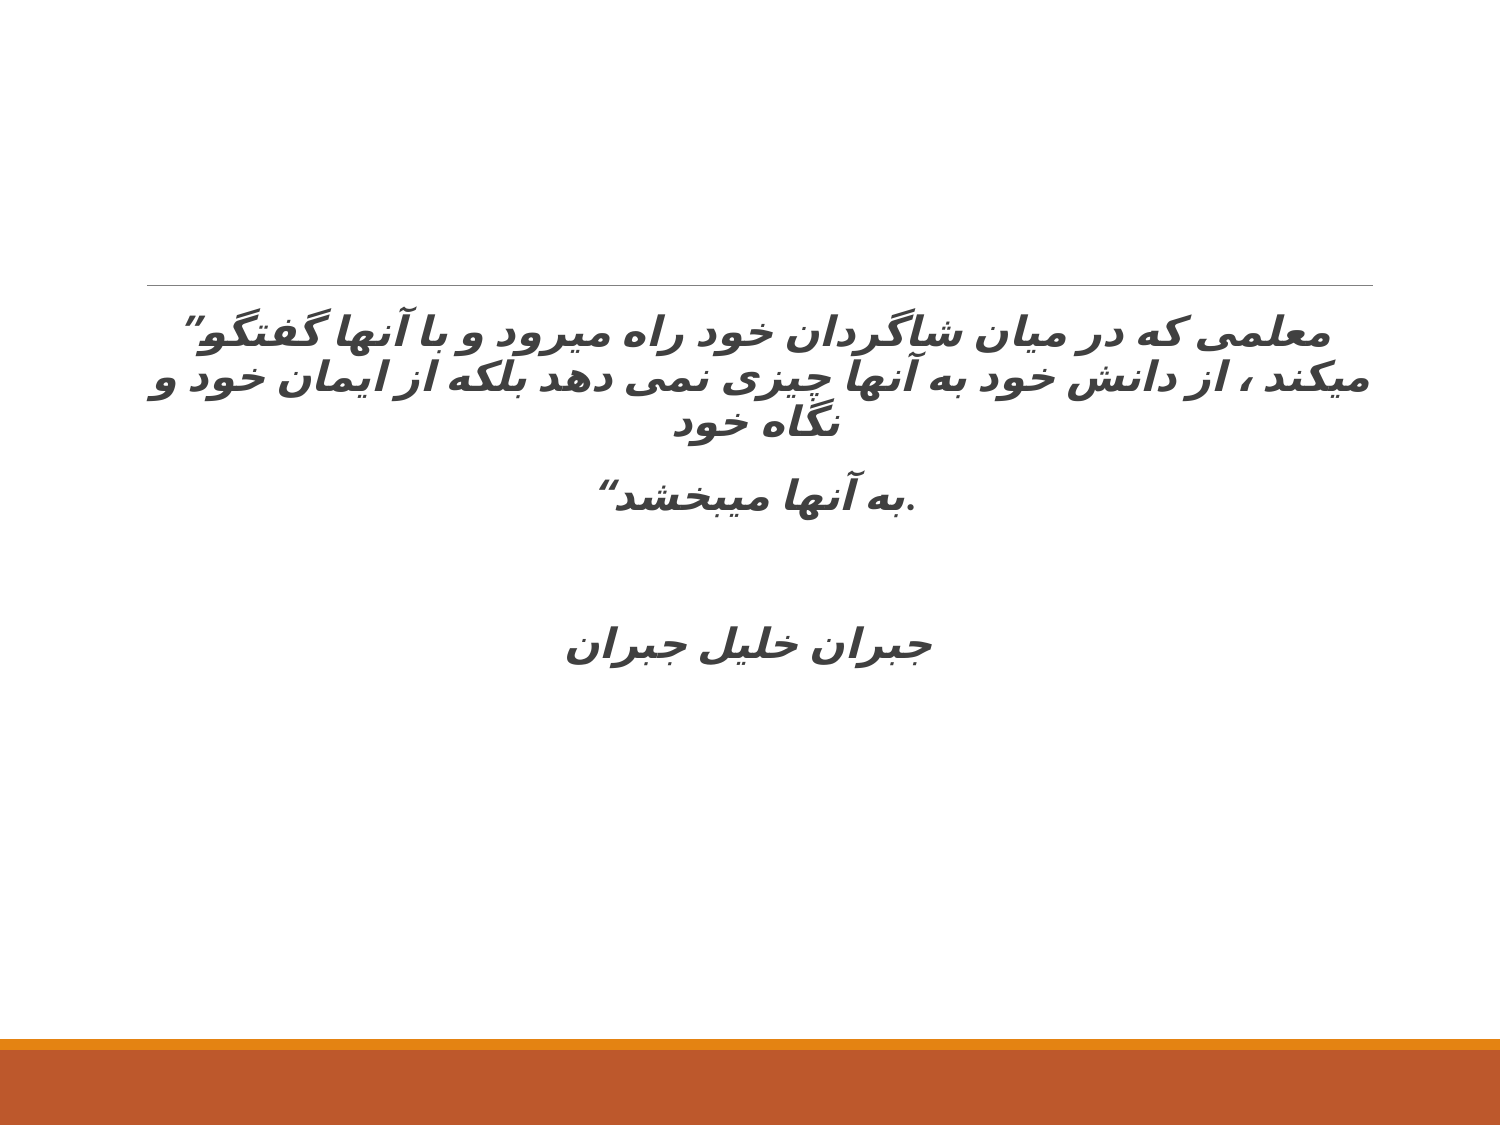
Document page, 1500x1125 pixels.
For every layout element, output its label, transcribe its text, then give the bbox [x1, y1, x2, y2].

list ”معلمی که در میان شاگردان خود راه میرود و با آنها گفتگو میکند ، از دانش خود به آنها چیزی نمی دهد بلکه از ایمان خود و نگاه خود “به آنها میبخشد. جبران خلیل جبران [135, 302, 1373, 963]
